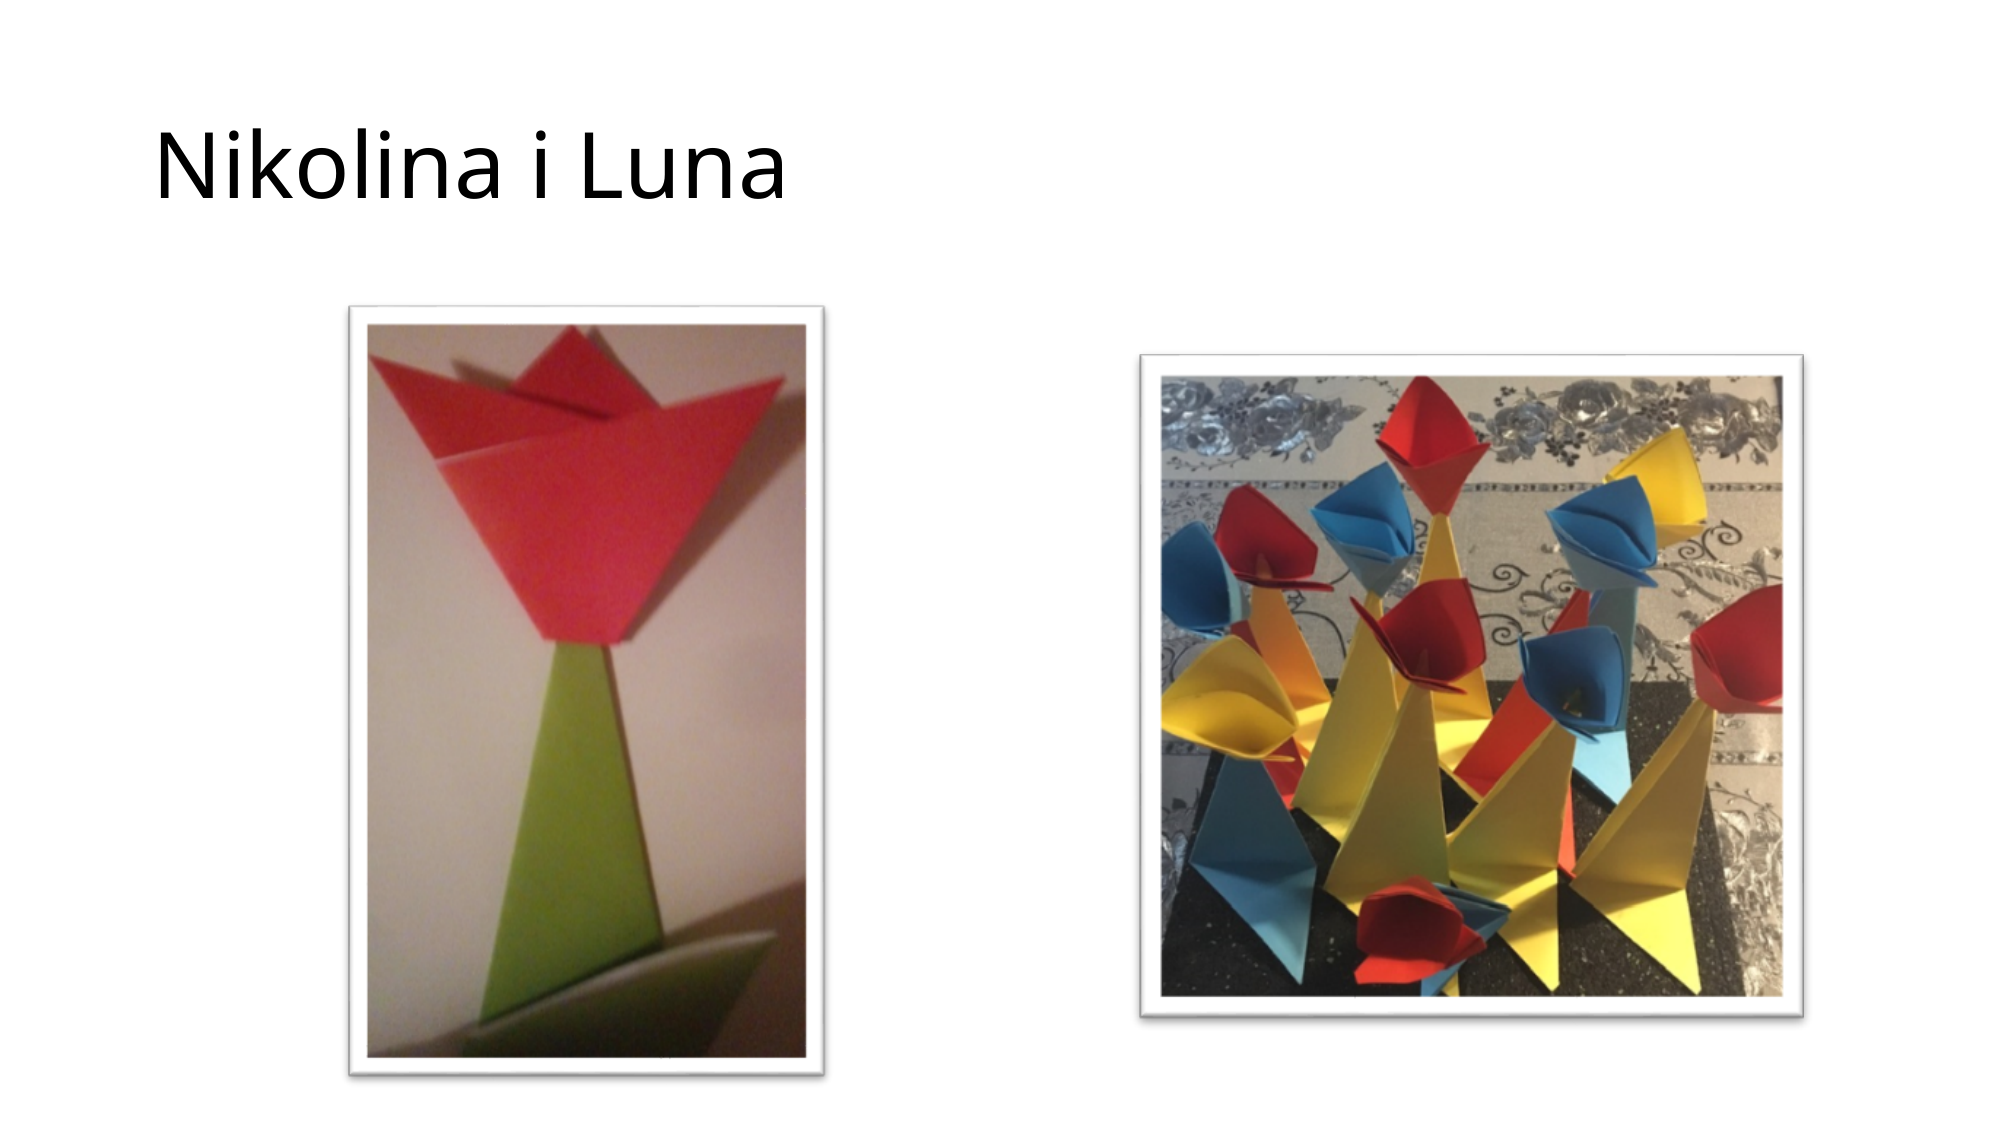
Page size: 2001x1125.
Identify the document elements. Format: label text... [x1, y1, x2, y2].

title Nikolina i Luna [137, 59, 1863, 278]
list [335, 296, 839, 1093]
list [1124, 343, 1820, 1038]
